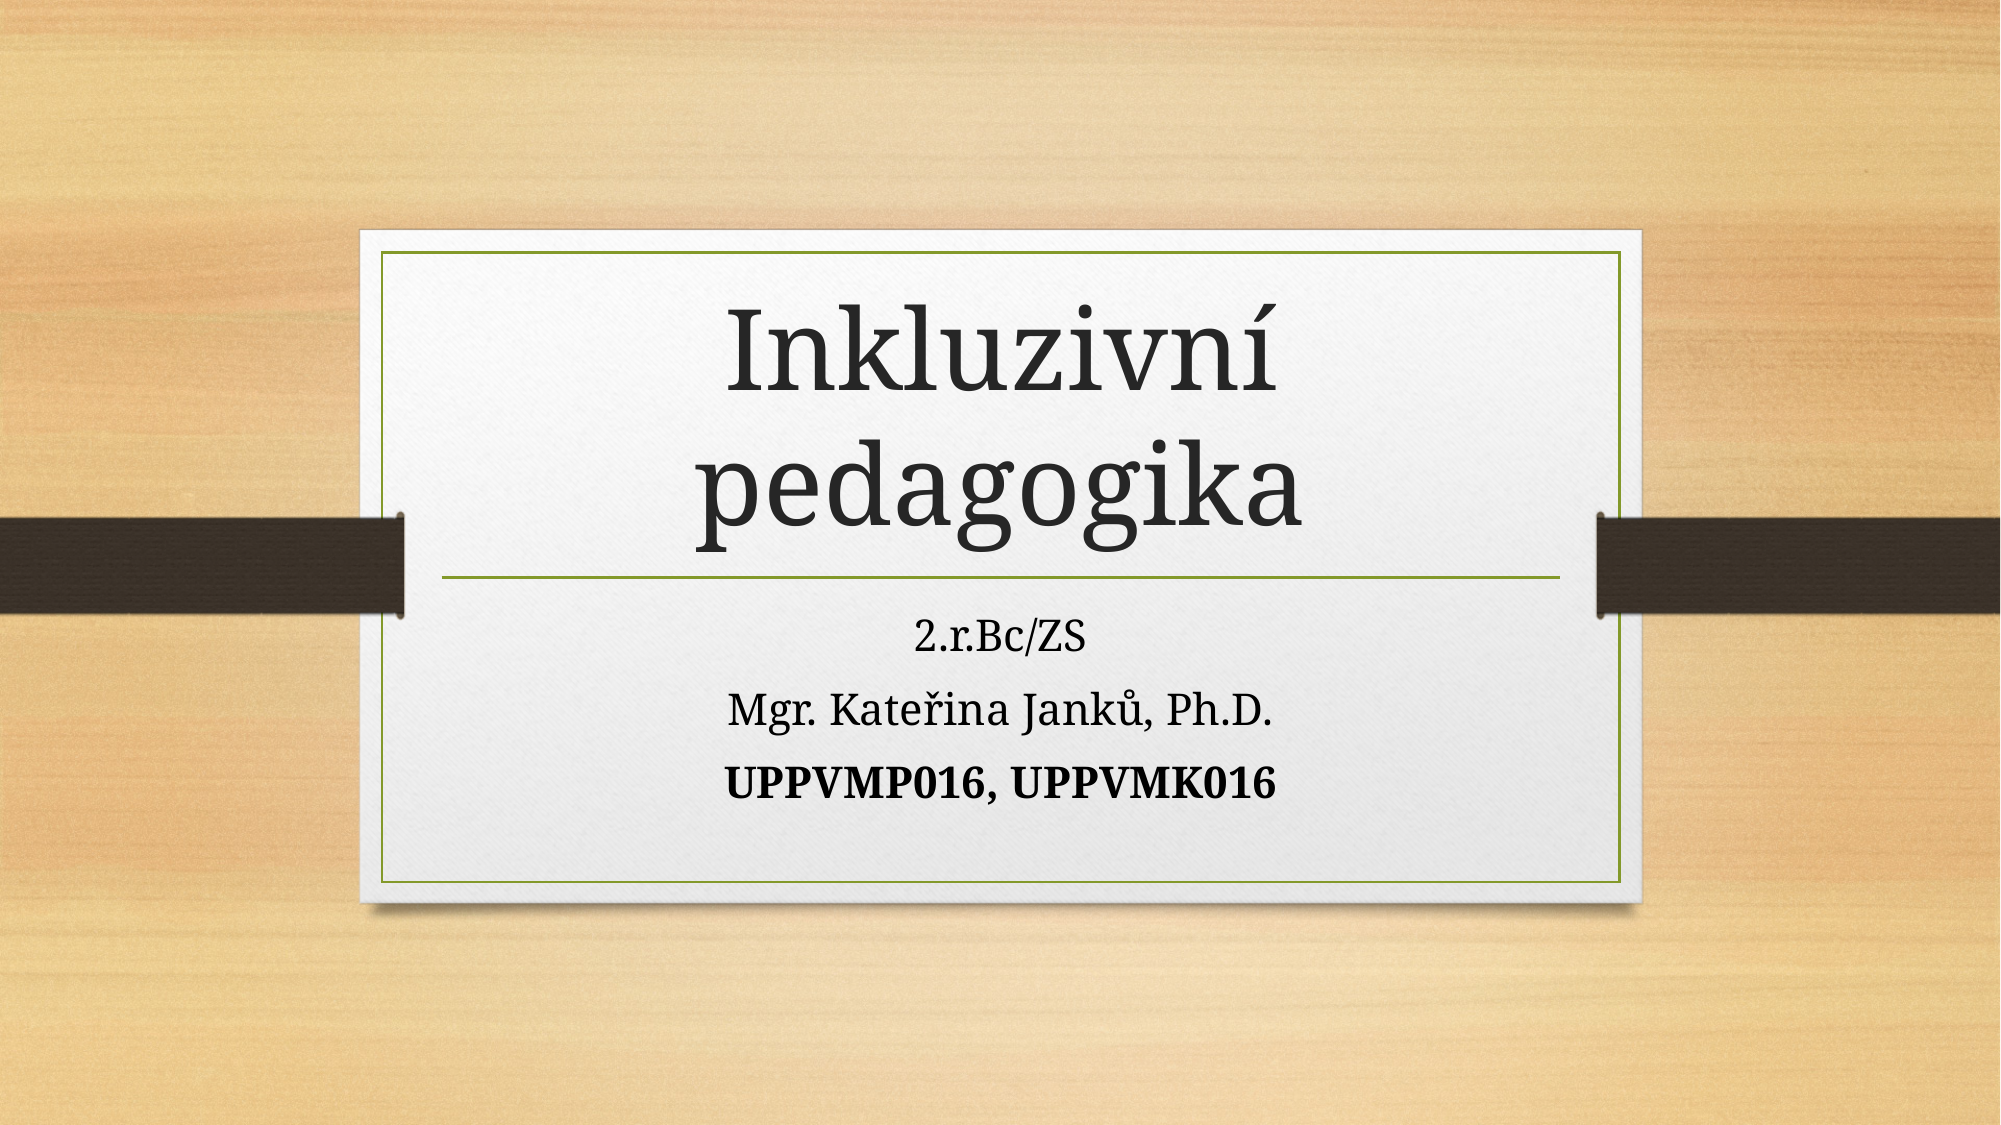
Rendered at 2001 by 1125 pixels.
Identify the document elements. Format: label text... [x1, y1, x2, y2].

title Inkluzivní pedagogika [441, 306, 1560, 556]
subtitle 2.r.Bc/ZS Mgr. Kateřina Janků, Ph.D. UPPVMP016, UPPVMK016 [441, 600, 1560, 817]
picture [0, 0, 2001, 1125]
